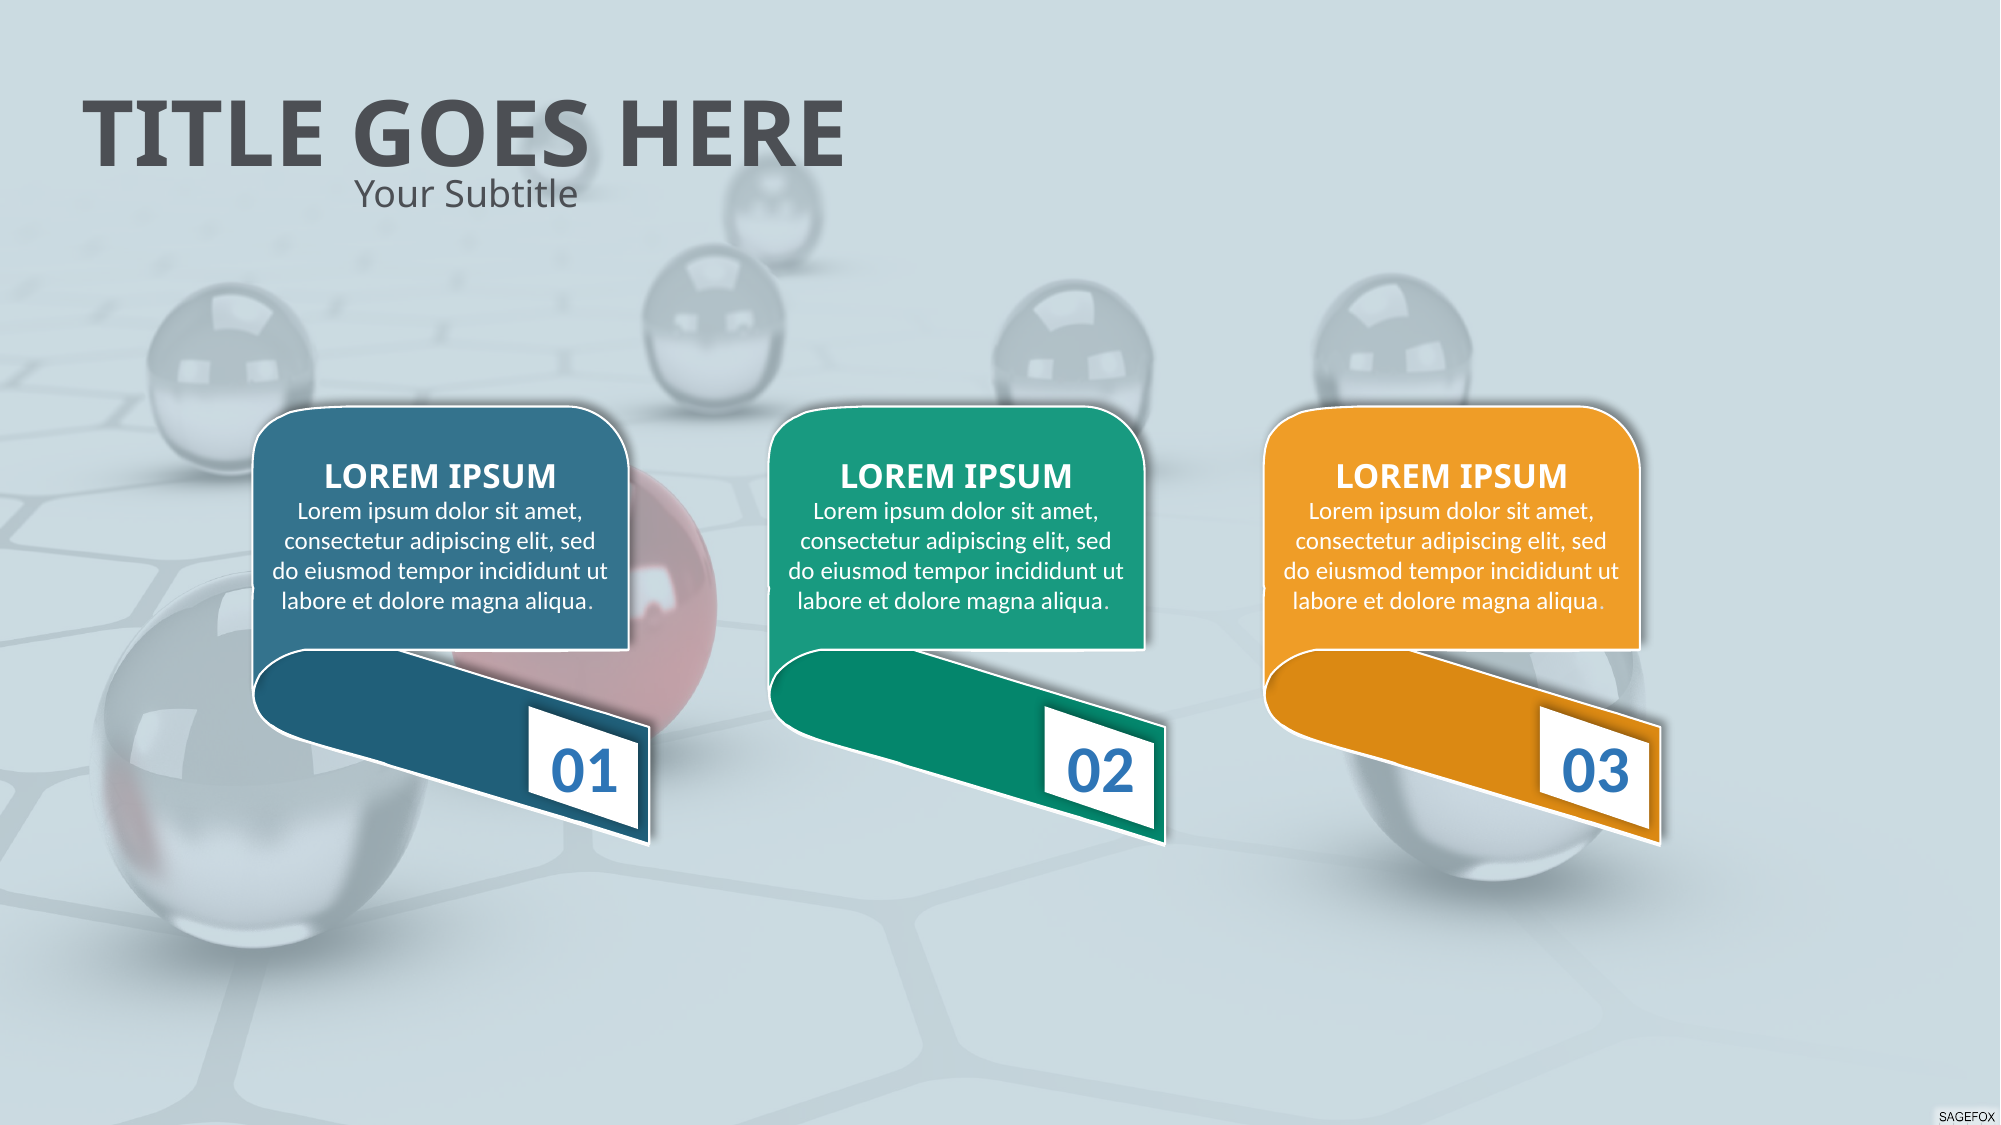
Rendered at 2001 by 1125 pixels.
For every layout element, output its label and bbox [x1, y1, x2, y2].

text_box [1263, 600, 1661, 844]
text_box [13, 66, 918, 224]
text_box [252, 406, 629, 696]
text_box [1263, 406, 1640, 696]
text_box [252, 600, 650, 844]
text_box [768, 600, 1166, 844]
picture [1936, 1111, 1997, 1125]
text_box [768, 406, 1145, 696]
